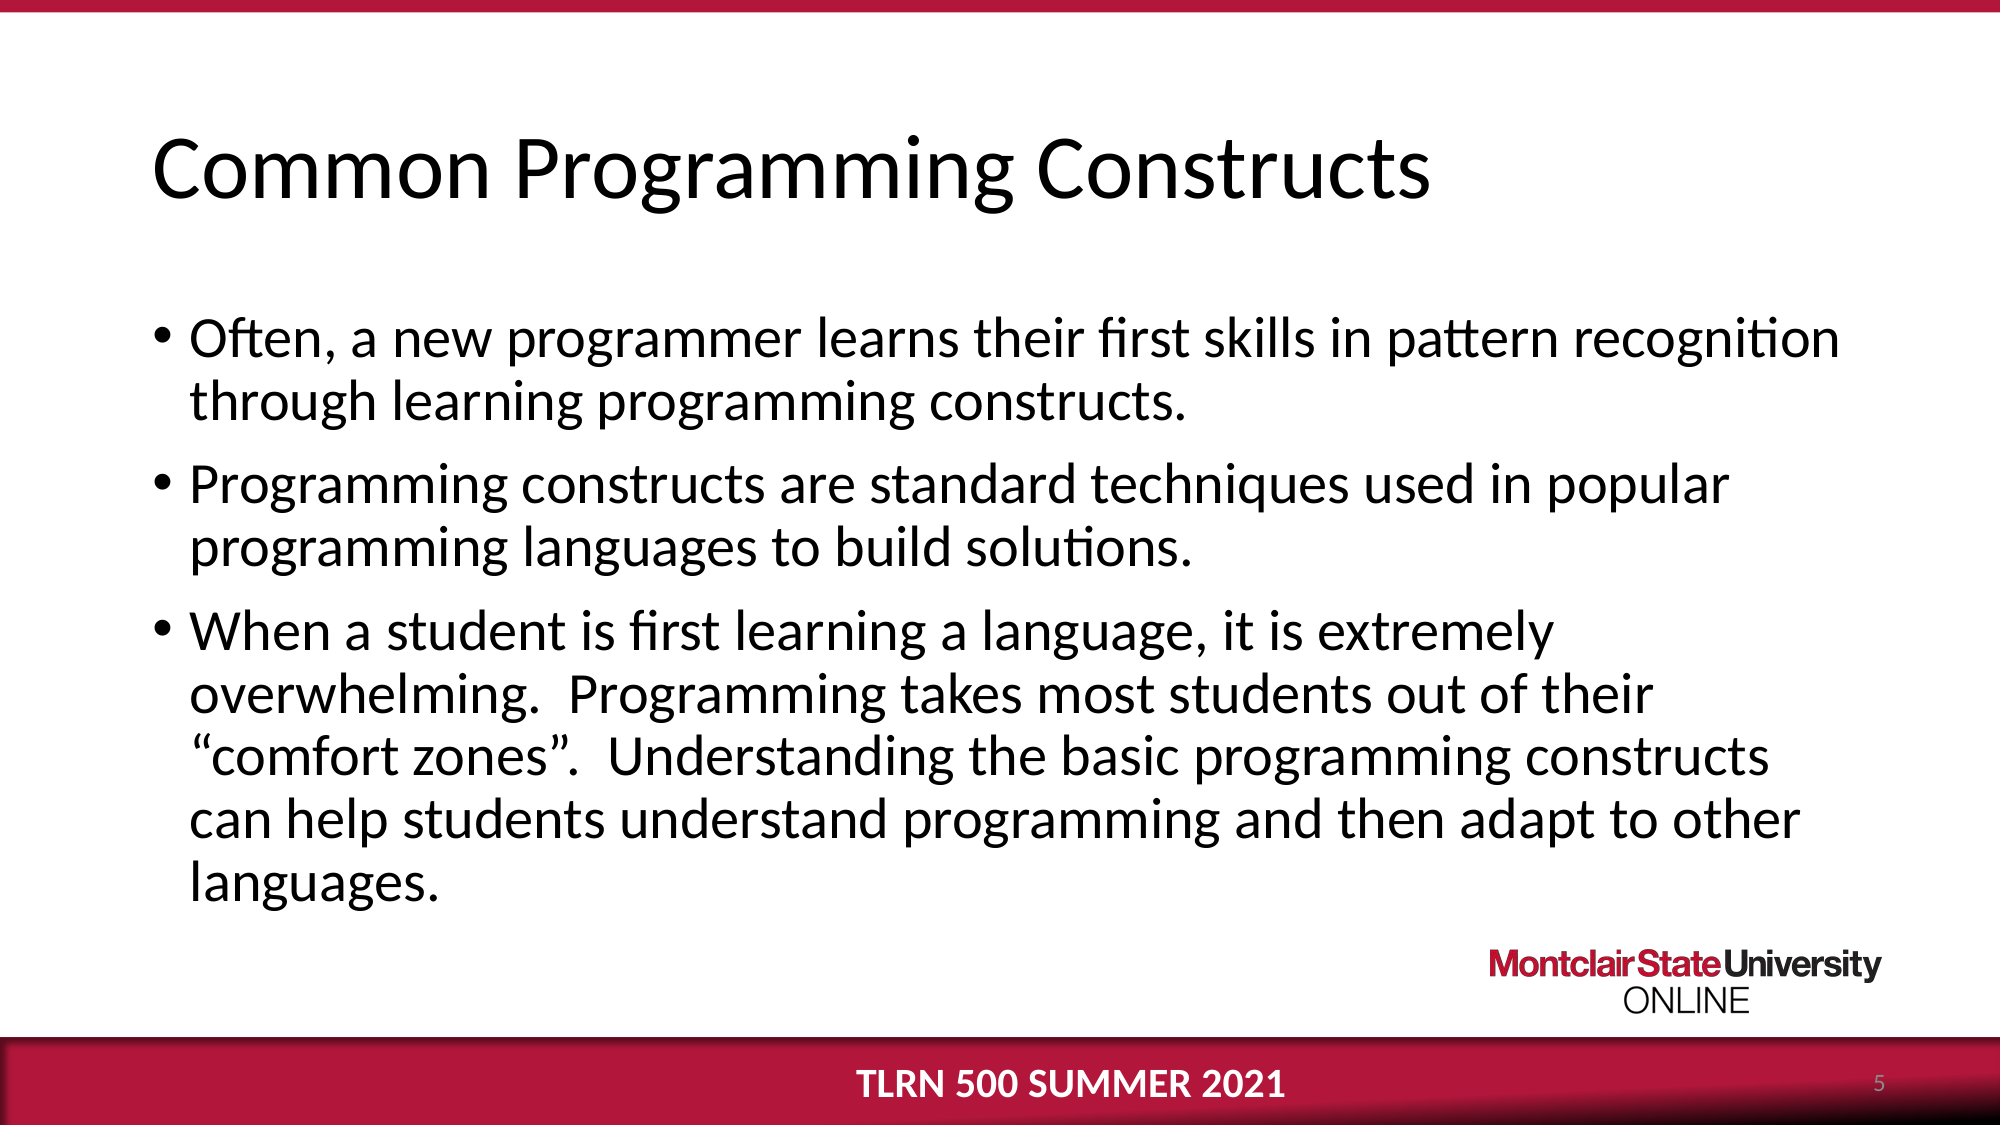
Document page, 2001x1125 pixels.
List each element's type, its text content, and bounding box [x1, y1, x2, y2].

text_box [1487, 940, 1884, 1021]
list Often, a new programmer learns their first skills in pattern recognition through learning programming constructs. Programming constructs are standard techniques used in popular programming languages to build solutions. When a student is first learning a language, it is extremely overwhelming. Programming takes most students out of their “comfort zones”. Understanding the basic programming constructs can help students understand programming and then adapt to other languages. [137, 299, 1863, 1014]
text_box [0, 0, 2000, 13]
text_box TLRN 500 SUMMER 2021 [444, 1048, 1698, 1115]
title Common Programming Constructs [137, 59, 1863, 278]
slide_number ‹#› [1868, 1066, 1911, 1105]
text_box [0, 1037, 2000, 1125]
